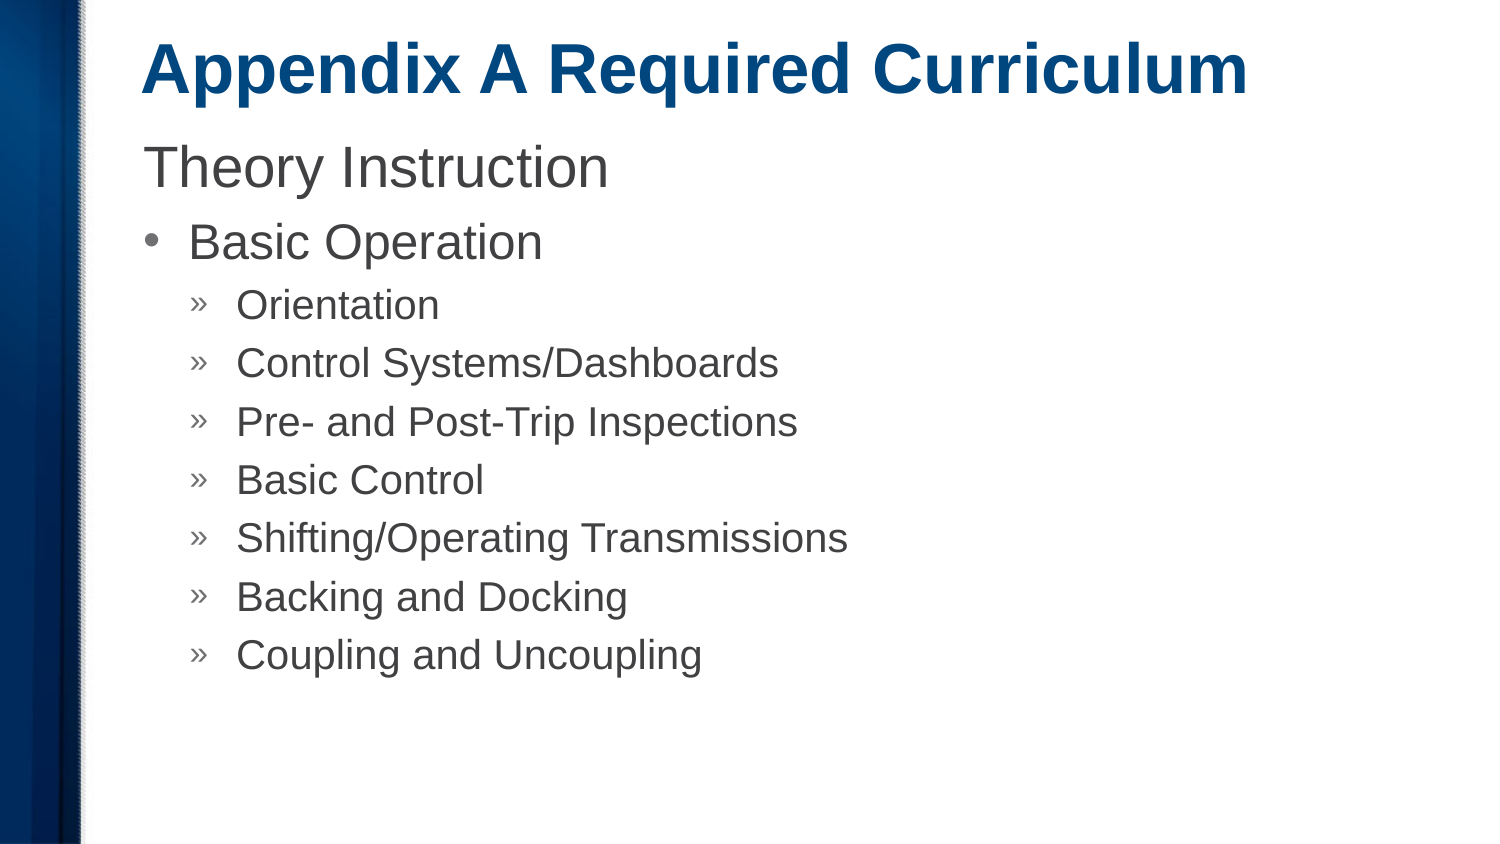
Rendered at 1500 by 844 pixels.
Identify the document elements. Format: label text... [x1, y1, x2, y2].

list Theory Instruction Basic Operation Orientation Control Systems/Dashboards Pre- and Post-Trip Inspections Basic Control Shifting/Operating Transmissions Backing and Docking Coupling and Uncoupling [125, 121, 1375, 754]
title Appendix A Required Curriculum [125, 15, 1363, 94]
picture [0, 0, 94, 844]
